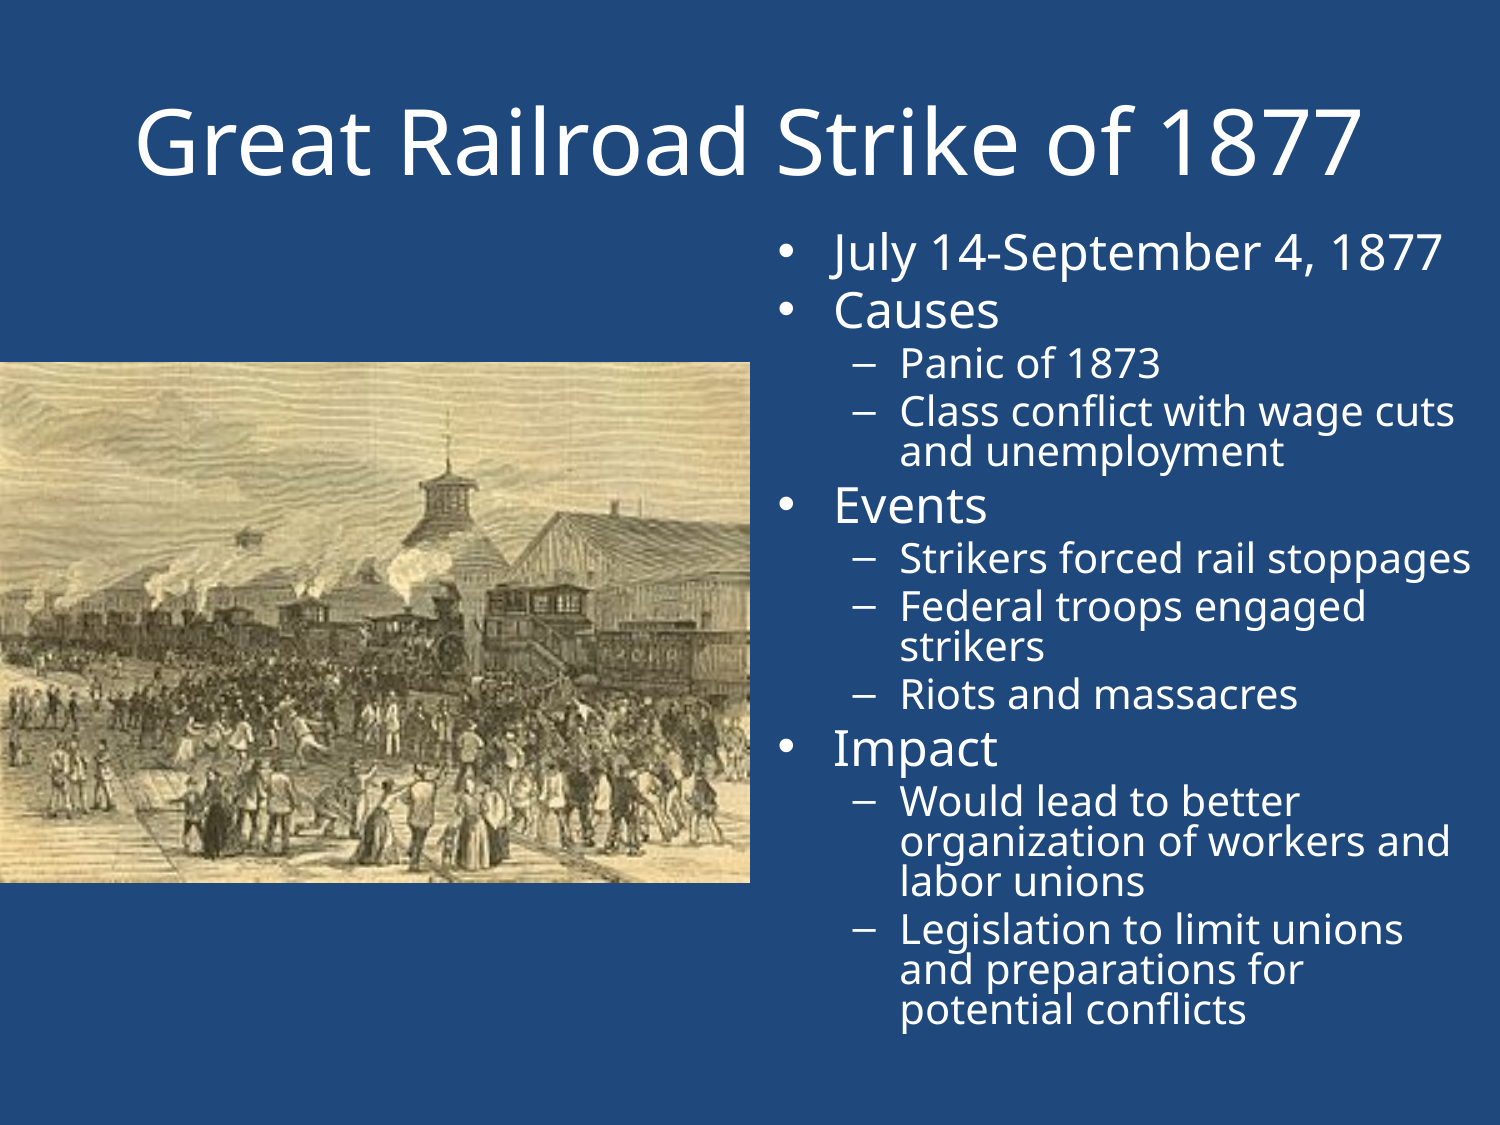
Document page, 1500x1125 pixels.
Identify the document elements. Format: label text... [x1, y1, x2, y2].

title Great Railroad Strike of 1877 [75, 45, 1425, 233]
list July 14-September 4, 1877 Causes Panic of 1873 Class conflict with wage cuts and unemployment Events Strikers forced rail stoppages Federal troops engaged strikers Riots and massacres Impact Would lead to better organization of workers and labor unions Legislation to limit unions and preparations for potential conflicts [762, 224, 1500, 1125]
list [0, 362, 751, 883]
